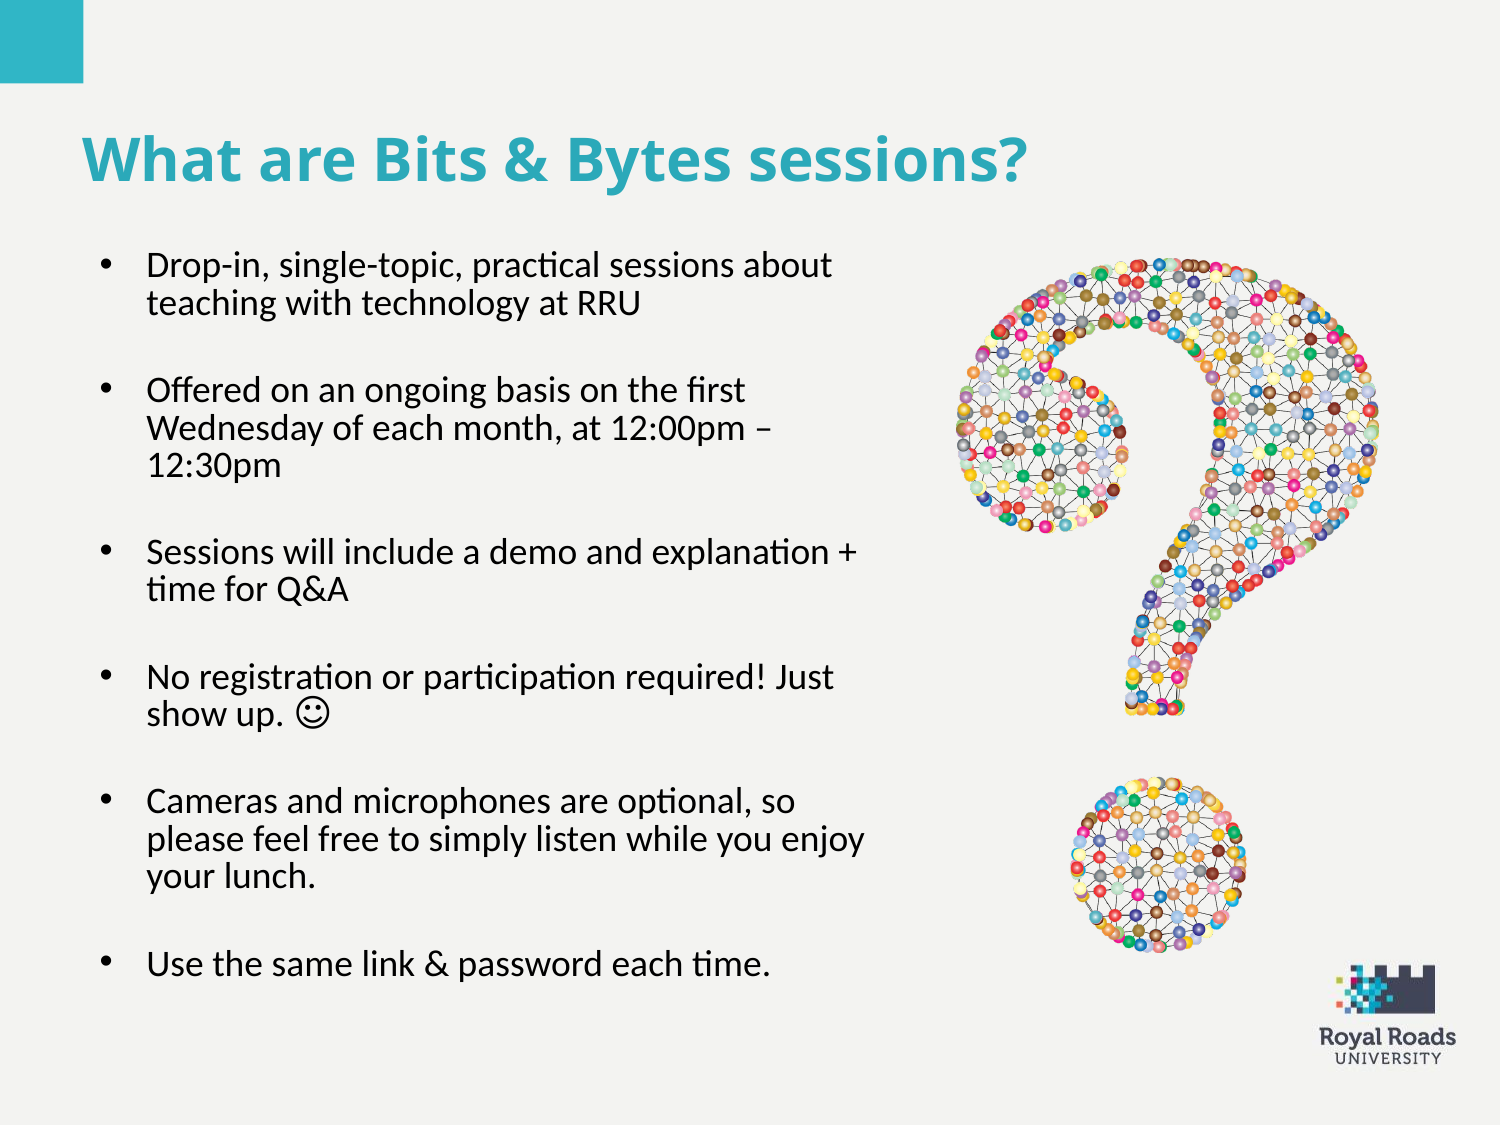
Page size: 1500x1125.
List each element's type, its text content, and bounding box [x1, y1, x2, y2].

list What are Bits & Bytes sessions? [67, 128, 1229, 196]
list Drop-in, single-topic, practical sessions about teaching with technology at RRU Offered on an ongoing basis on the first Wednesday of each month, at 12:00pm – 12:30pm Sessions will include a demo and explanation + time for Q&A No registration or participation required! Just show up. ☺ Cameras and microphones are optional, so please feel free to simply listen while you enjoy your lunch. Use the same link & password each time. [84, 240, 895, 521]
picture [0, 0, 1500, 1125]
